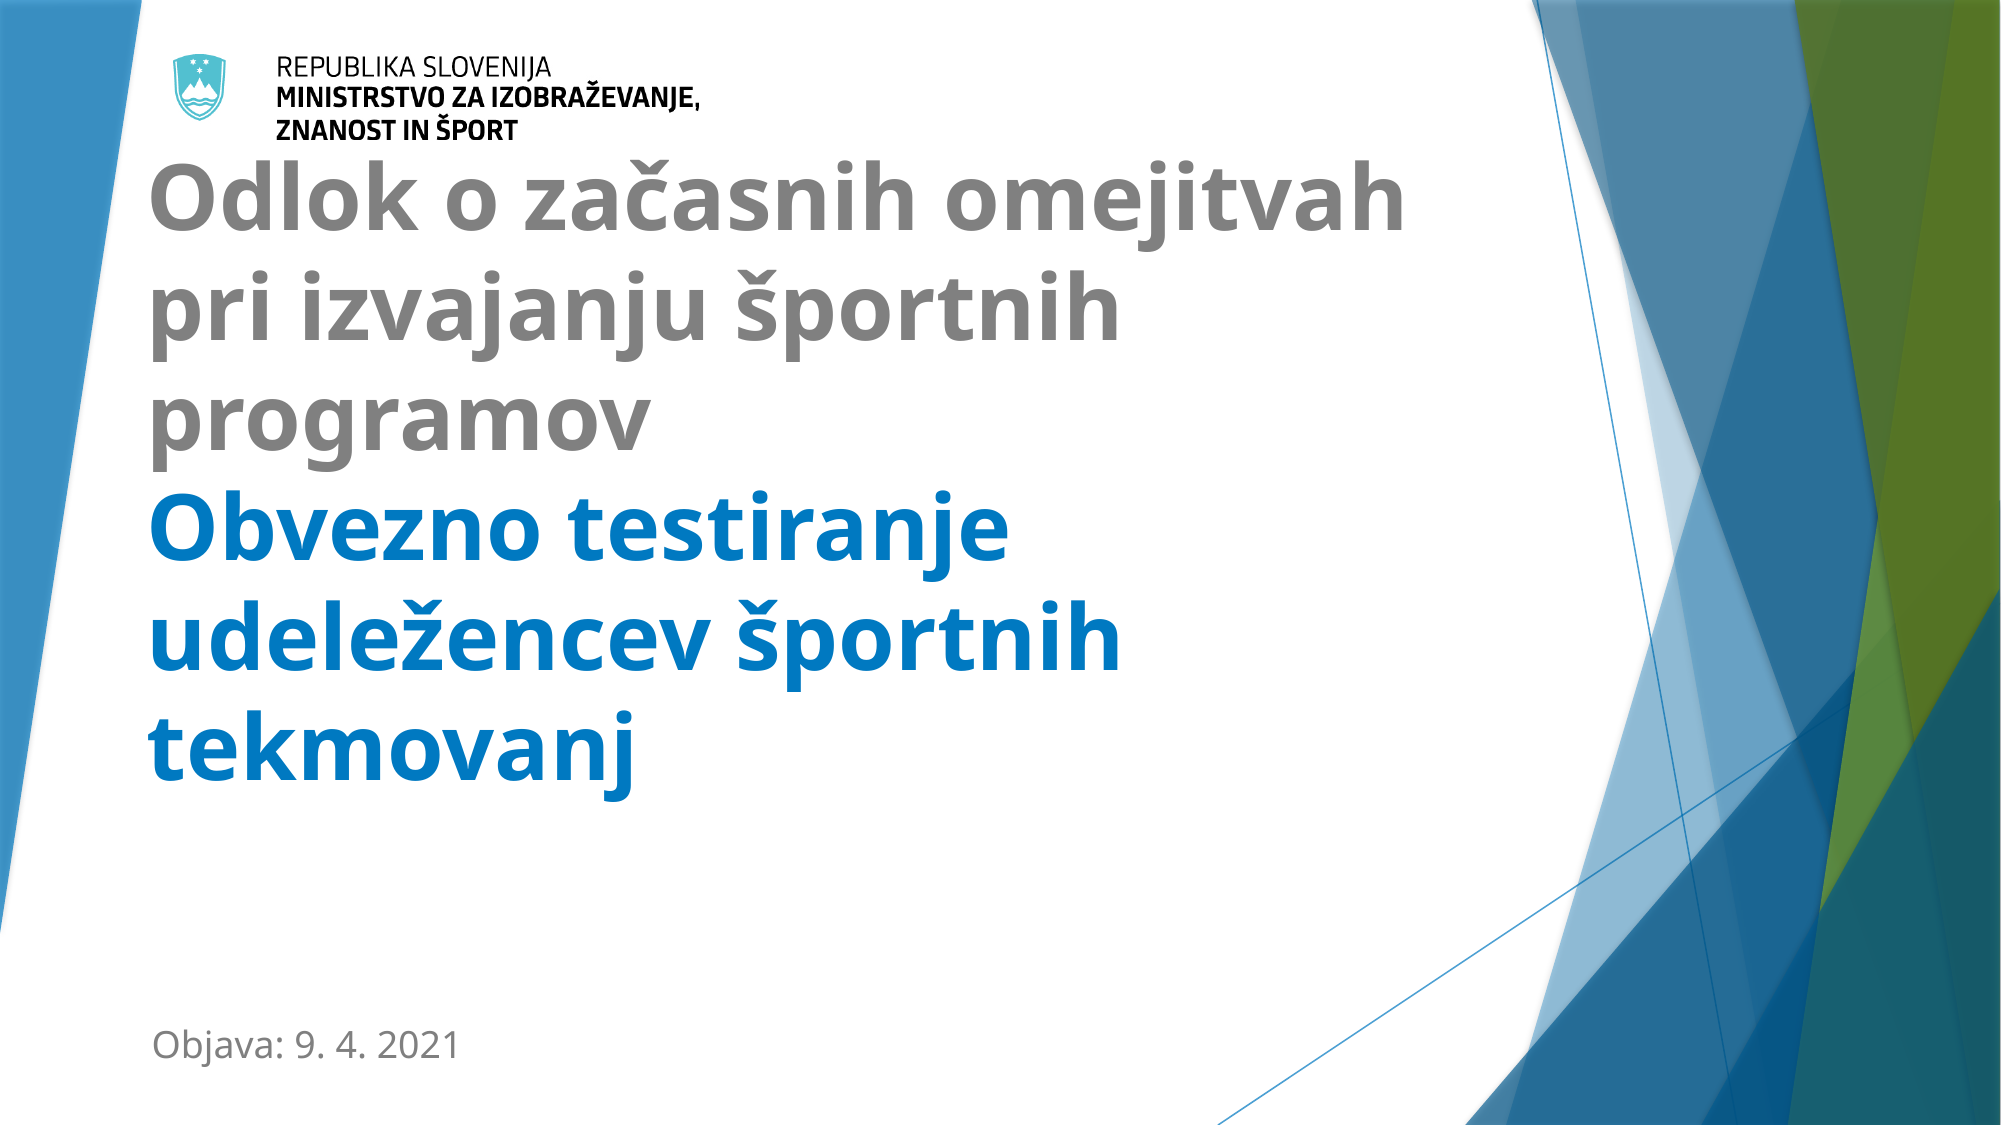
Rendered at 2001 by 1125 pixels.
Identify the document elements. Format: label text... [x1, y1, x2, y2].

title Odlok o začasnih omejitvah pri izvajanju športnih programov Obvezno testiranje udeležencev športnih tekmovanj [131, 313, 1575, 807]
picture [172, 53, 700, 140]
subtitle Objava: 9. 4. 2021 [136, 1013, 1411, 1093]
